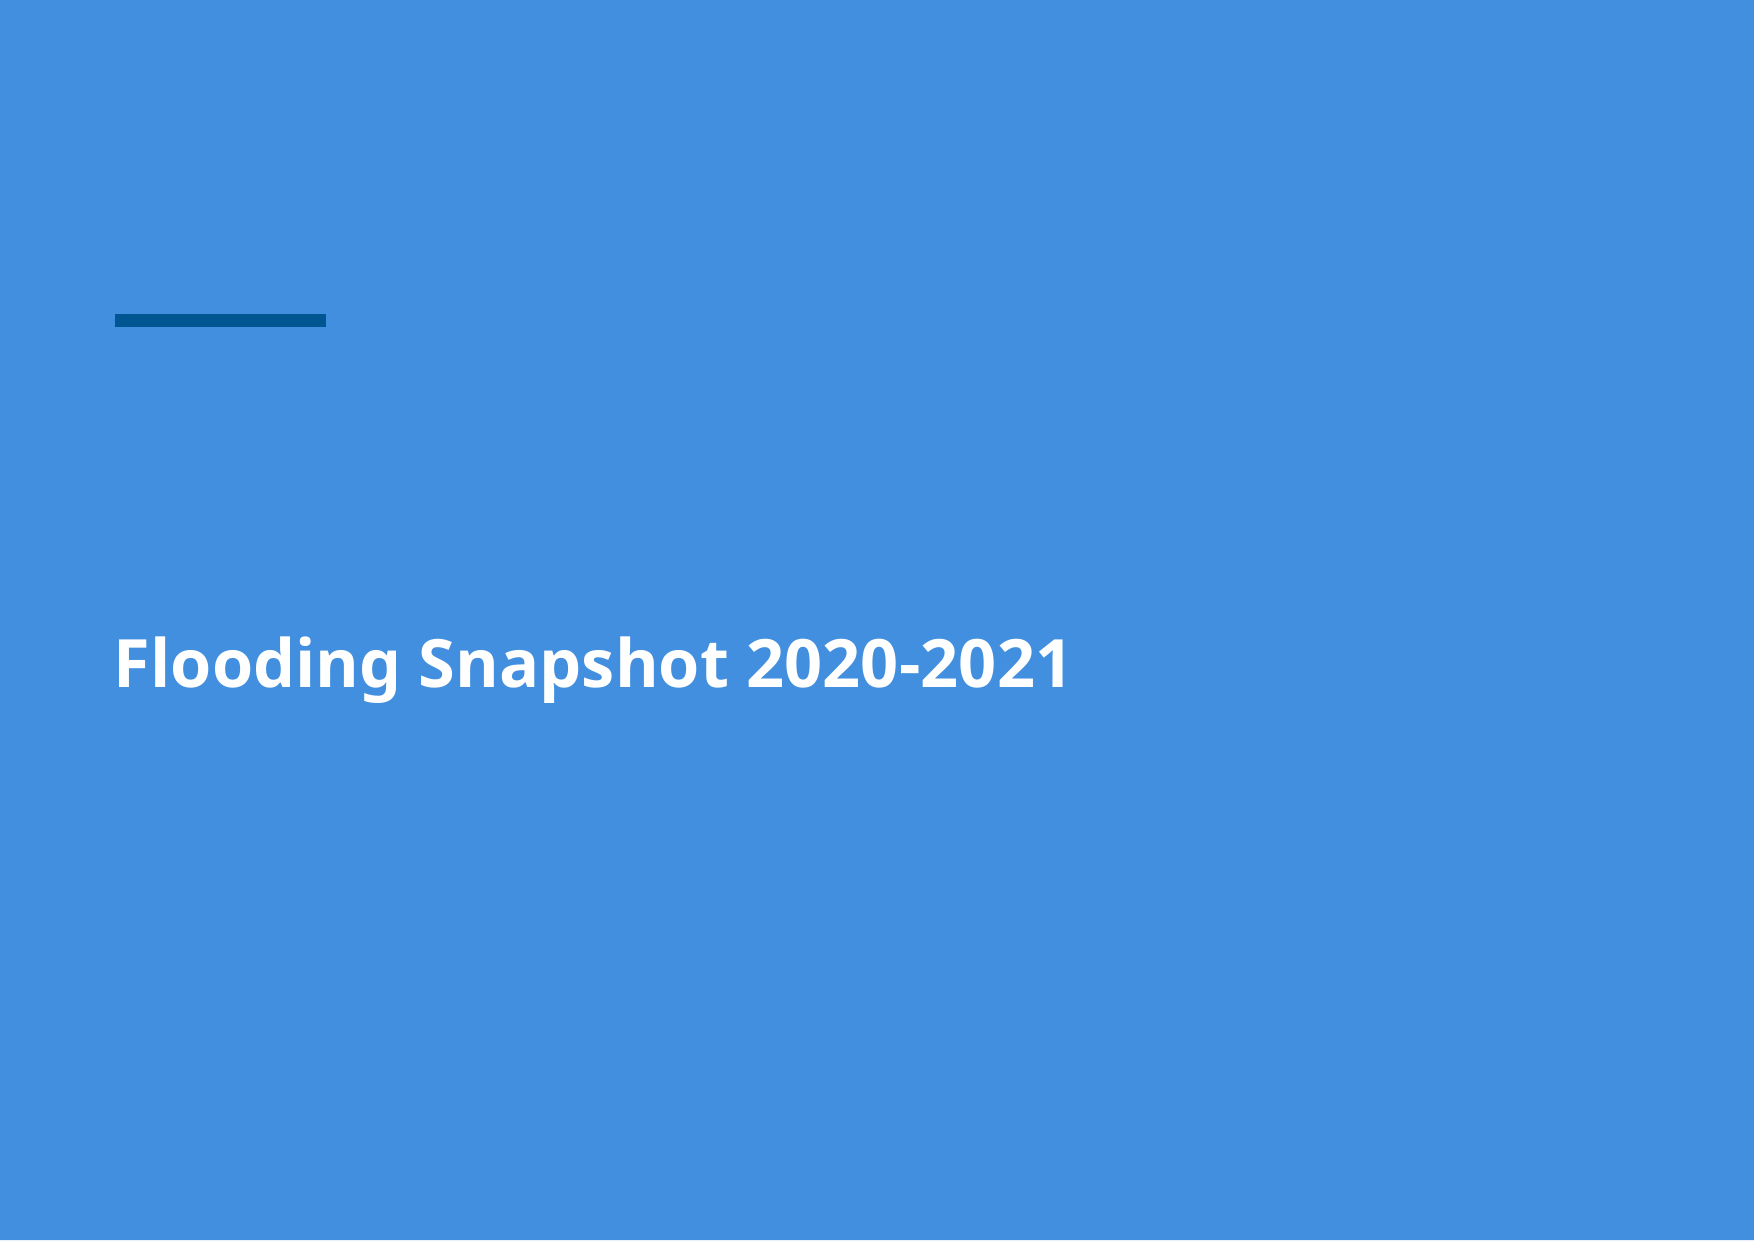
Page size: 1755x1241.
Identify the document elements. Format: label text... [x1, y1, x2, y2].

list Flooding Snapshot 2020-2021 [114, 620, 1291, 771]
